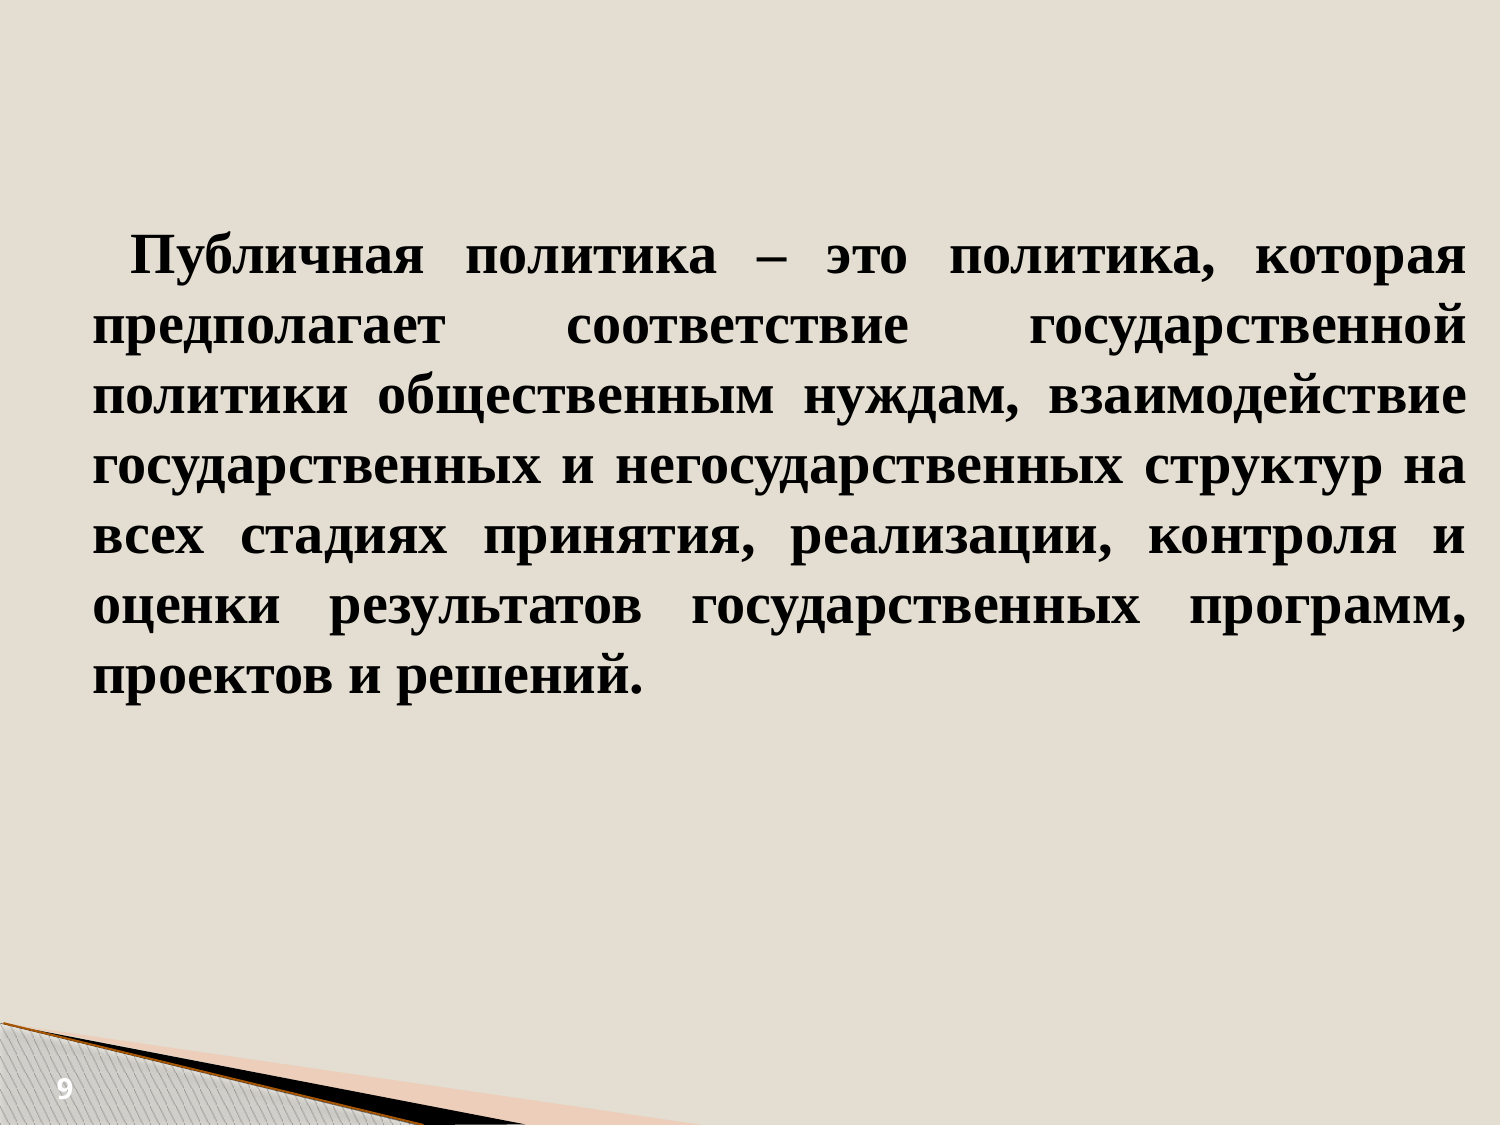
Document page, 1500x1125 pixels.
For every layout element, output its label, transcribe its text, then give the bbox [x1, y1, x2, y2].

list Публичная политика – это политика, которая предполагает соответствие государственной политики общественным нуждам, взаимодействие государственных и негосударственных структур на всех стадиях принятия, реализации, контроля и оценки результатов государственных программ, проектов и решений. [17, 207, 1483, 951]
picture [374, 1115, 406, 1123]
slide_number 9 [17, 1057, 113, 1118]
picture [341, 1107, 361, 1112]
